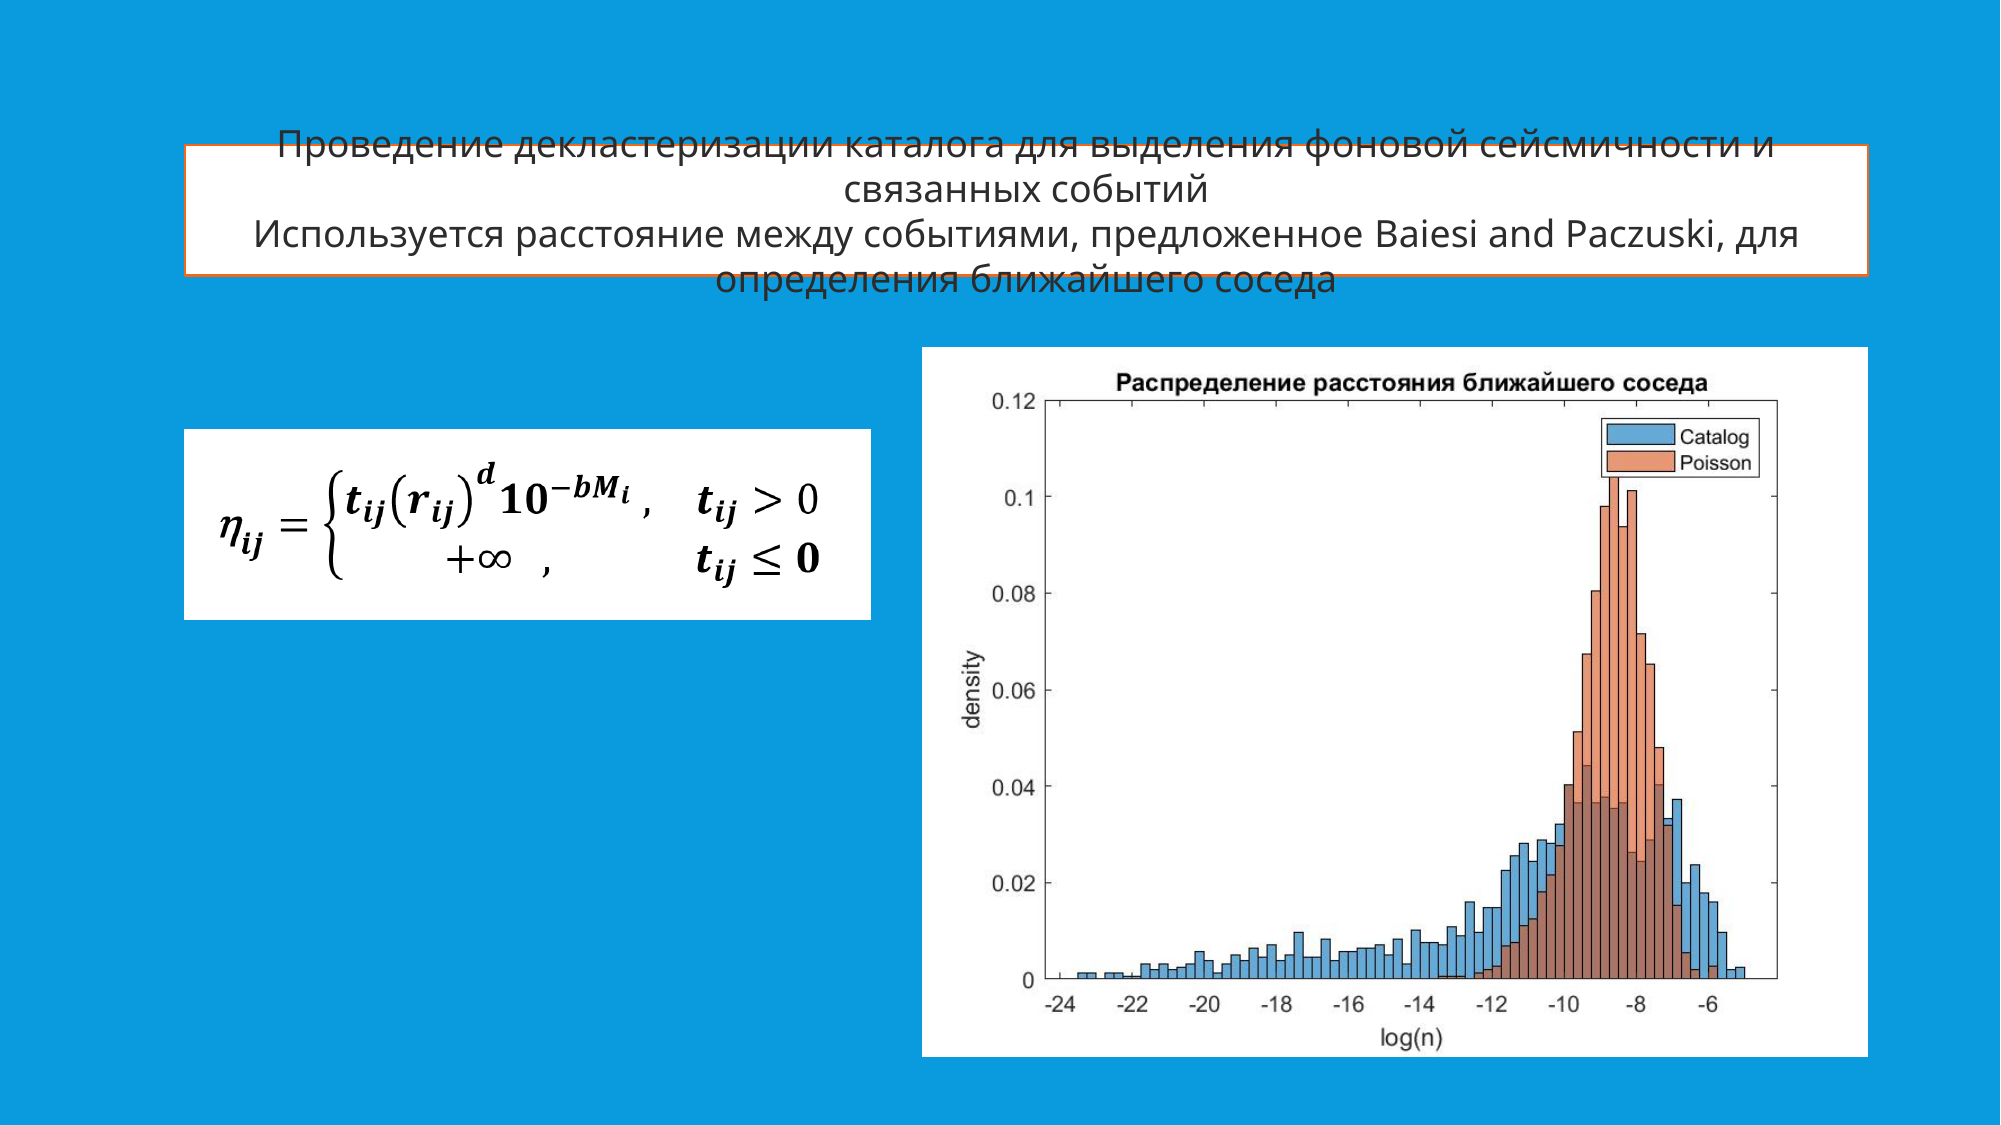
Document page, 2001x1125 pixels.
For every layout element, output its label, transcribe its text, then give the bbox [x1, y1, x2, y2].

text_box Проведение декластеризации каталога для выделения фоновой сейсмичности и связанных событий Используется расстояние между событиями, предложенное Baiesi and Paczuski, для определения ближайшего соседа [184, 144, 1869, 277]
picture [1426, 137, 1442, 144]
picture [417, 137, 432, 144]
picture [1405, 138, 1419, 144]
picture [1319, 282, 1328, 292]
picture [686, 137, 696, 144]
picture [1212, 137, 1223, 144]
picture [1061, 138, 1076, 144]
picture [923, 348, 1867, 1056]
picture [990, 137, 1002, 144]
picture [1190, 277, 1202, 292]
picture [919, 277, 924, 291]
picture [1662, 137, 1674, 144]
picture [1018, 277, 1023, 291]
picture [1335, 137, 1351, 144]
picture [1073, 277, 1084, 291]
picture [522, 138, 531, 144]
picture [807, 277, 826, 298]
picture [1169, 137, 1180, 144]
picture [185, 430, 870, 619]
picture [972, 138, 983, 144]
picture [1701, 138, 1716, 144]
picture [787, 277, 802, 292]
picture [1023, 138, 1032, 144]
picture [1189, 138, 1201, 144]
picture [1248, 277, 1252, 290]
picture [849, 277, 856, 291]
picture [1043, 277, 1057, 291]
picture [1482, 137, 1494, 144]
picture [658, 137, 673, 144]
picture [748, 137, 759, 144]
picture [353, 138, 368, 144]
picture [1276, 277, 1291, 292]
picture [765, 277, 769, 300]
picture [770, 277, 781, 292]
picture [1235, 277, 1239, 290]
picture [830, 277, 845, 292]
picture [886, 138, 901, 144]
picture [993, 277, 1000, 291]
picture [1500, 137, 1515, 144]
picture [930, 138, 941, 144]
picture [1296, 277, 1315, 298]
picture [941, 277, 956, 291]
picture [281, 131, 299, 144]
picture [1147, 138, 1157, 144]
picture [486, 137, 501, 144]
picture [1546, 137, 1558, 144]
picture [374, 137, 389, 144]
picture [1323, 277, 1333, 291]
picture [908, 137, 920, 144]
picture [1386, 137, 1398, 144]
picture [726, 137, 738, 144]
picture [330, 137, 346, 144]
picture [1043, 138, 1055, 144]
picture [1148, 277, 1163, 292]
picture [973, 277, 977, 290]
picture [1217, 277, 1230, 292]
picture [1276, 138, 1291, 144]
picture [953, 137, 965, 144]
picture [539, 137, 550, 144]
picture [870, 137, 881, 144]
picture [313, 137, 324, 144]
picture [1069, 282, 1078, 292]
picture [583, 138, 595, 144]
picture [978, 277, 989, 292]
picture [1115, 277, 1141, 291]
picture [873, 277, 888, 292]
picture [400, 138, 410, 144]
picture [1685, 137, 1697, 144]
picture [1185, 277, 1189, 290]
picture [718, 277, 735, 292]
picture [604, 137, 616, 144]
picture [639, 138, 654, 144]
picture [1313, 129, 1328, 144]
picture [895, 277, 911, 291]
picture [1091, 277, 1097, 291]
picture [1093, 138, 1108, 144]
picture [623, 137, 635, 144]
picture [1258, 277, 1270, 292]
